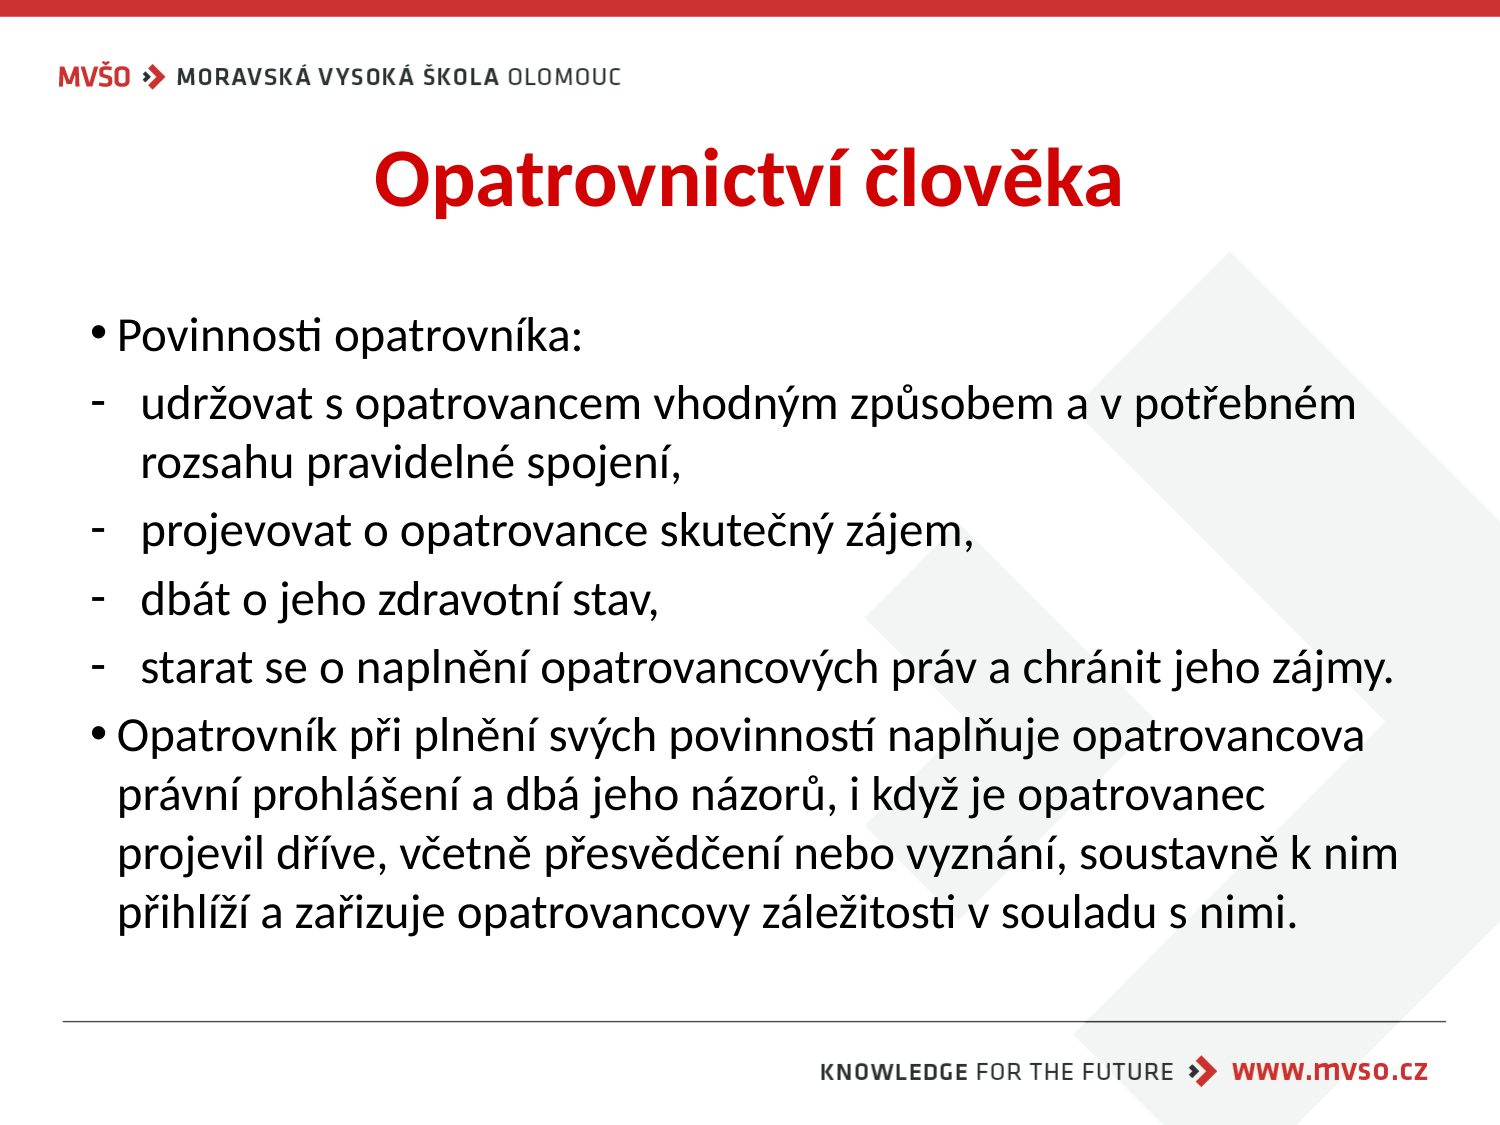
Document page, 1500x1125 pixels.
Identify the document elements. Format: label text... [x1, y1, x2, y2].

list Povinnosti opatrovníka: udržovat s opatrovancem vhodným způsobem a v potřebném rozsahu pravidelné spojení, projevovat o opatrovance skutečný zájem, dbát o jeho zdravotní stav, starat se o naplnění opatrovancových práv a chránit jeho zájmy. Opatrovník při plnění svých povinností naplňuje opatrovancova právní prohlášení a dbá jeho názorů, i když je opatrovanec projevil dříve, včetně přesvědčení nebo vyznání, soustavně k nim přihlíží a zařizuje opatrovancovy záležitosti v souladu s nimi. [75, 262, 1425, 1005]
footer [512, 1042, 988, 1103]
title Opatrovnictví člověka [75, 113, 1425, 233]
picture [0, 0, 1500, 1125]
